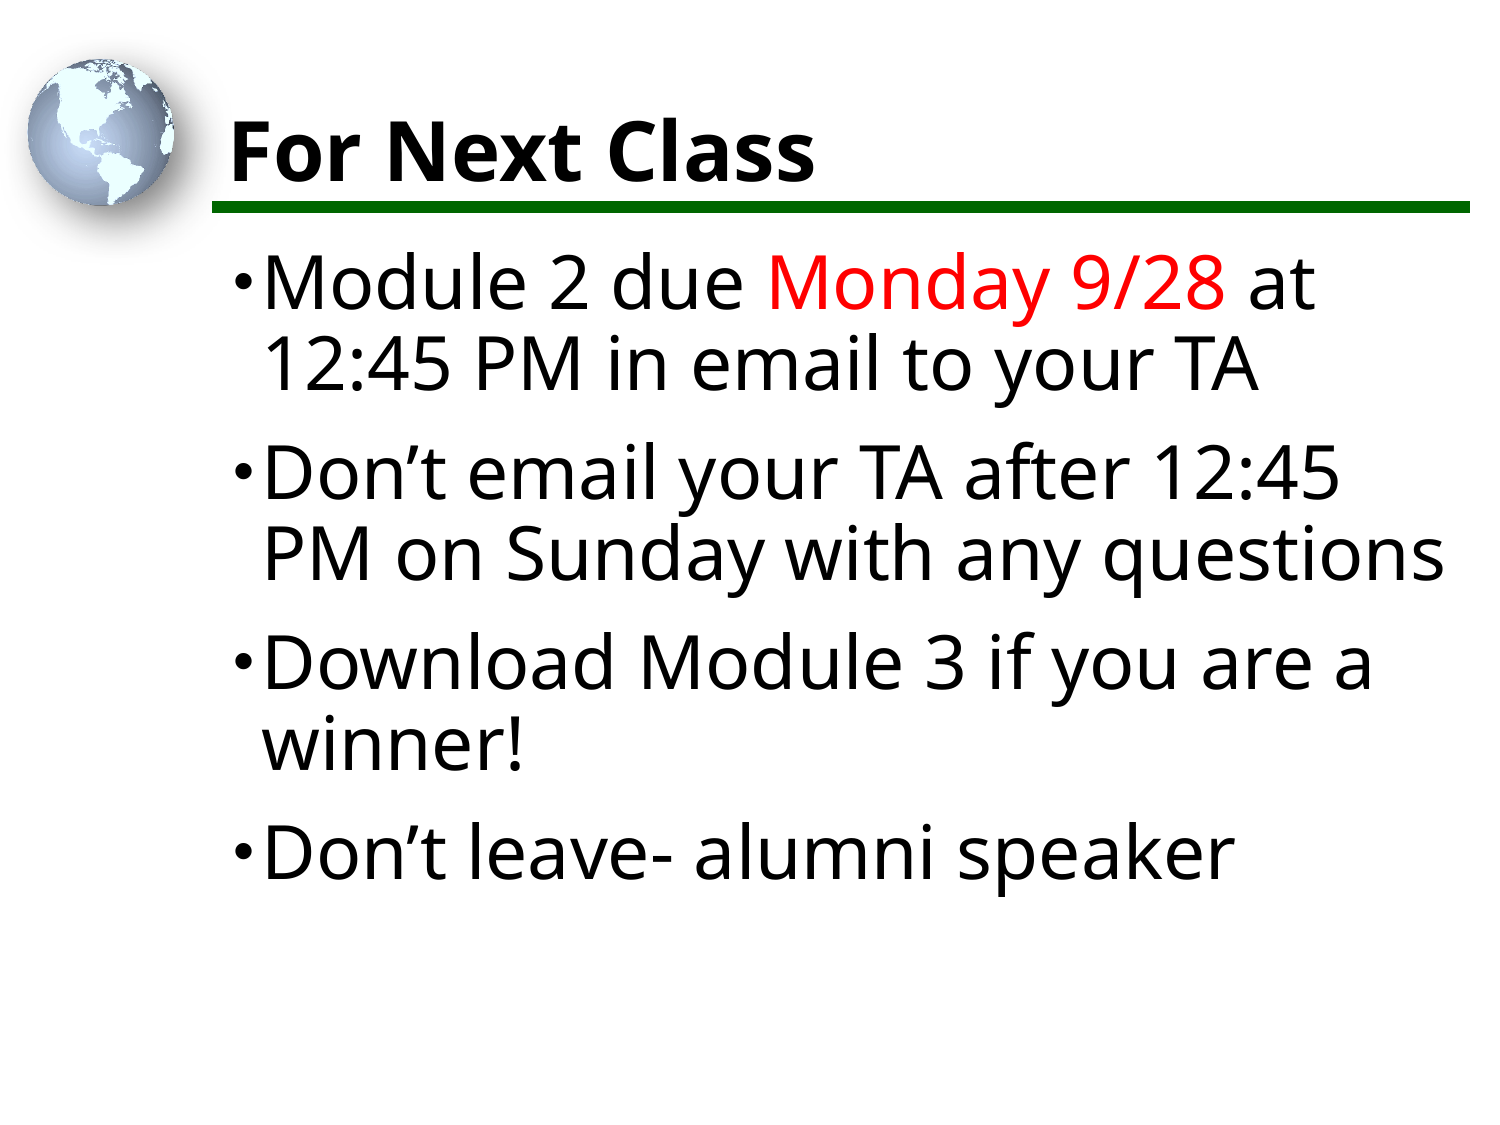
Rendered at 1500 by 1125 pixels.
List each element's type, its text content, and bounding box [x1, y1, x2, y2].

list Module 2 due Monday 9/28 at 12:45 PM in email to your TA Don’t email your TA after 12:45 PM on Sunday with any questions Download Module 3 if you are a winner! Don’t leave- alumni speaker [212, 237, 1471, 988]
title For Next Class [212, 37, 1471, 208]
picture [24, 55, 177, 208]
